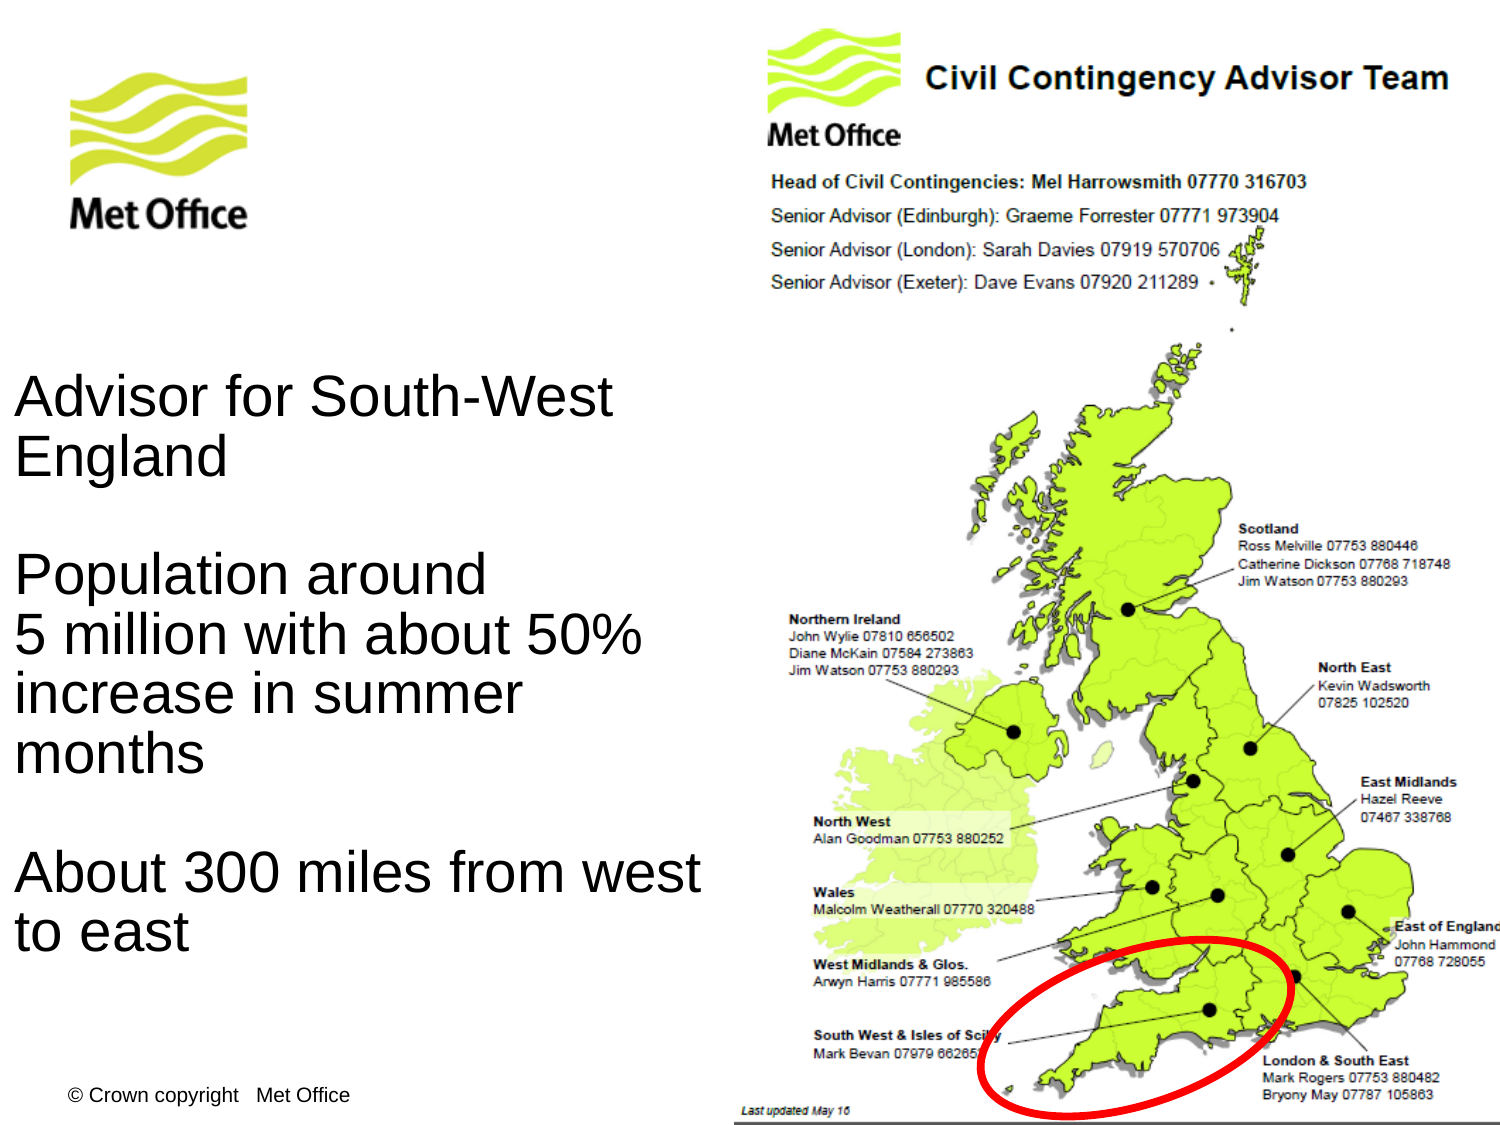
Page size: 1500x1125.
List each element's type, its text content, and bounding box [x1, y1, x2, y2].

text_box Advisor for South-West England Population around 5 million with about 50% increase in summer months About 300 miles from west to east [0, 361, 729, 972]
picture [0, 0, 1500, 1125]
